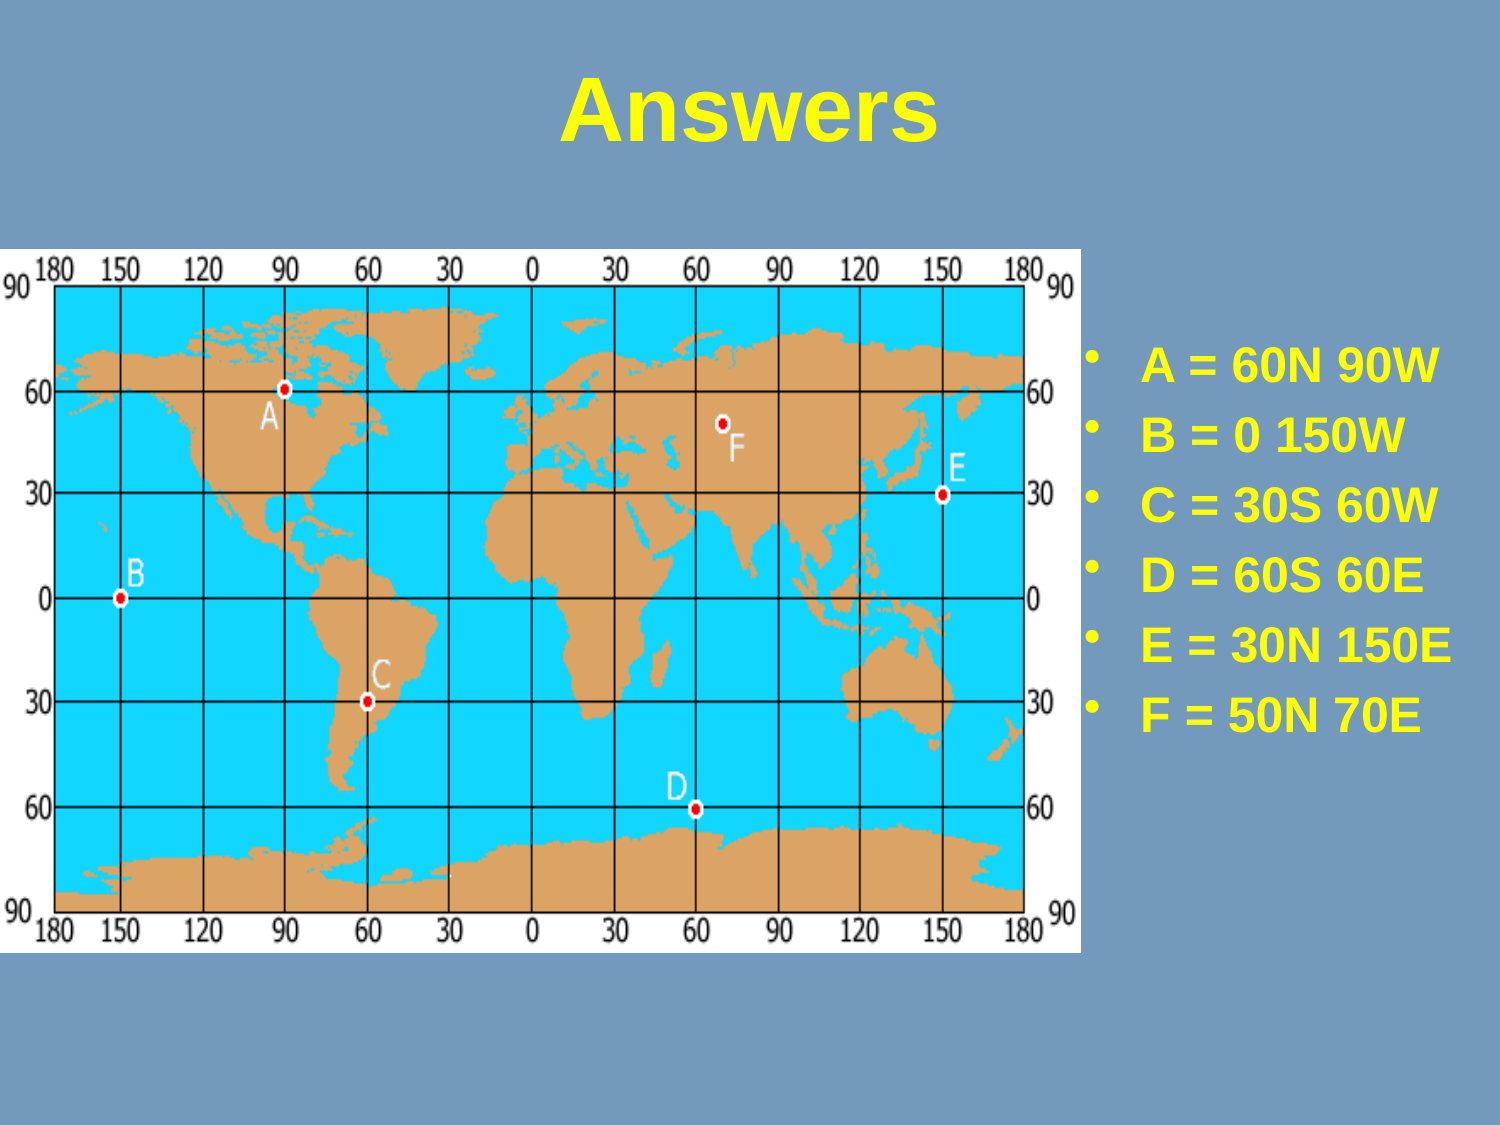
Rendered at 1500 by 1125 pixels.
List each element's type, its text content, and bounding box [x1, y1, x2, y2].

list A = 60N 90W B = 0 150W C = 30S 60W D = 60S 60E E = 30N 150E F = 50N 70E [1086, 324, 1500, 838]
picture [0, 249, 1081, 953]
title Answers [541, 54, 959, 170]
